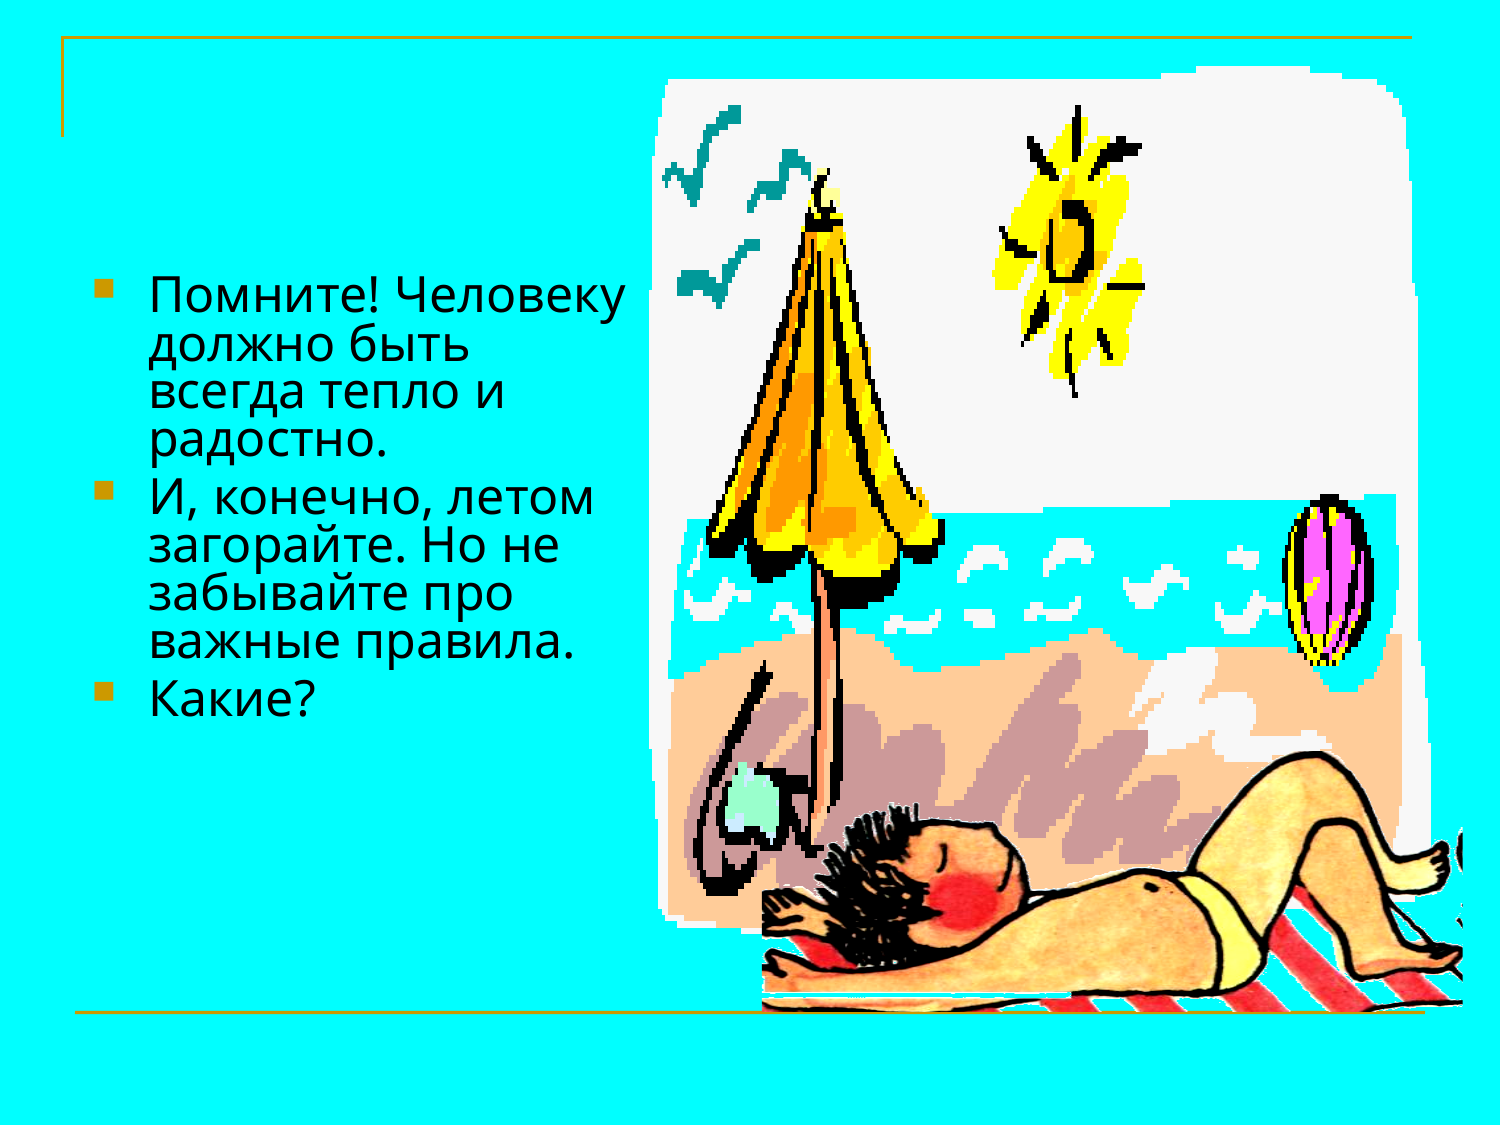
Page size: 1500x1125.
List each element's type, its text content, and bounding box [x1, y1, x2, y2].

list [761, 751, 1463, 1012]
list Помните! Человеку должно быть всегда тепло и радостно. И, конечно, летом загорайте. Но не забывайте про важные правила. Какие? [76, 267, 638, 770]
picture [643, 54, 1441, 941]
